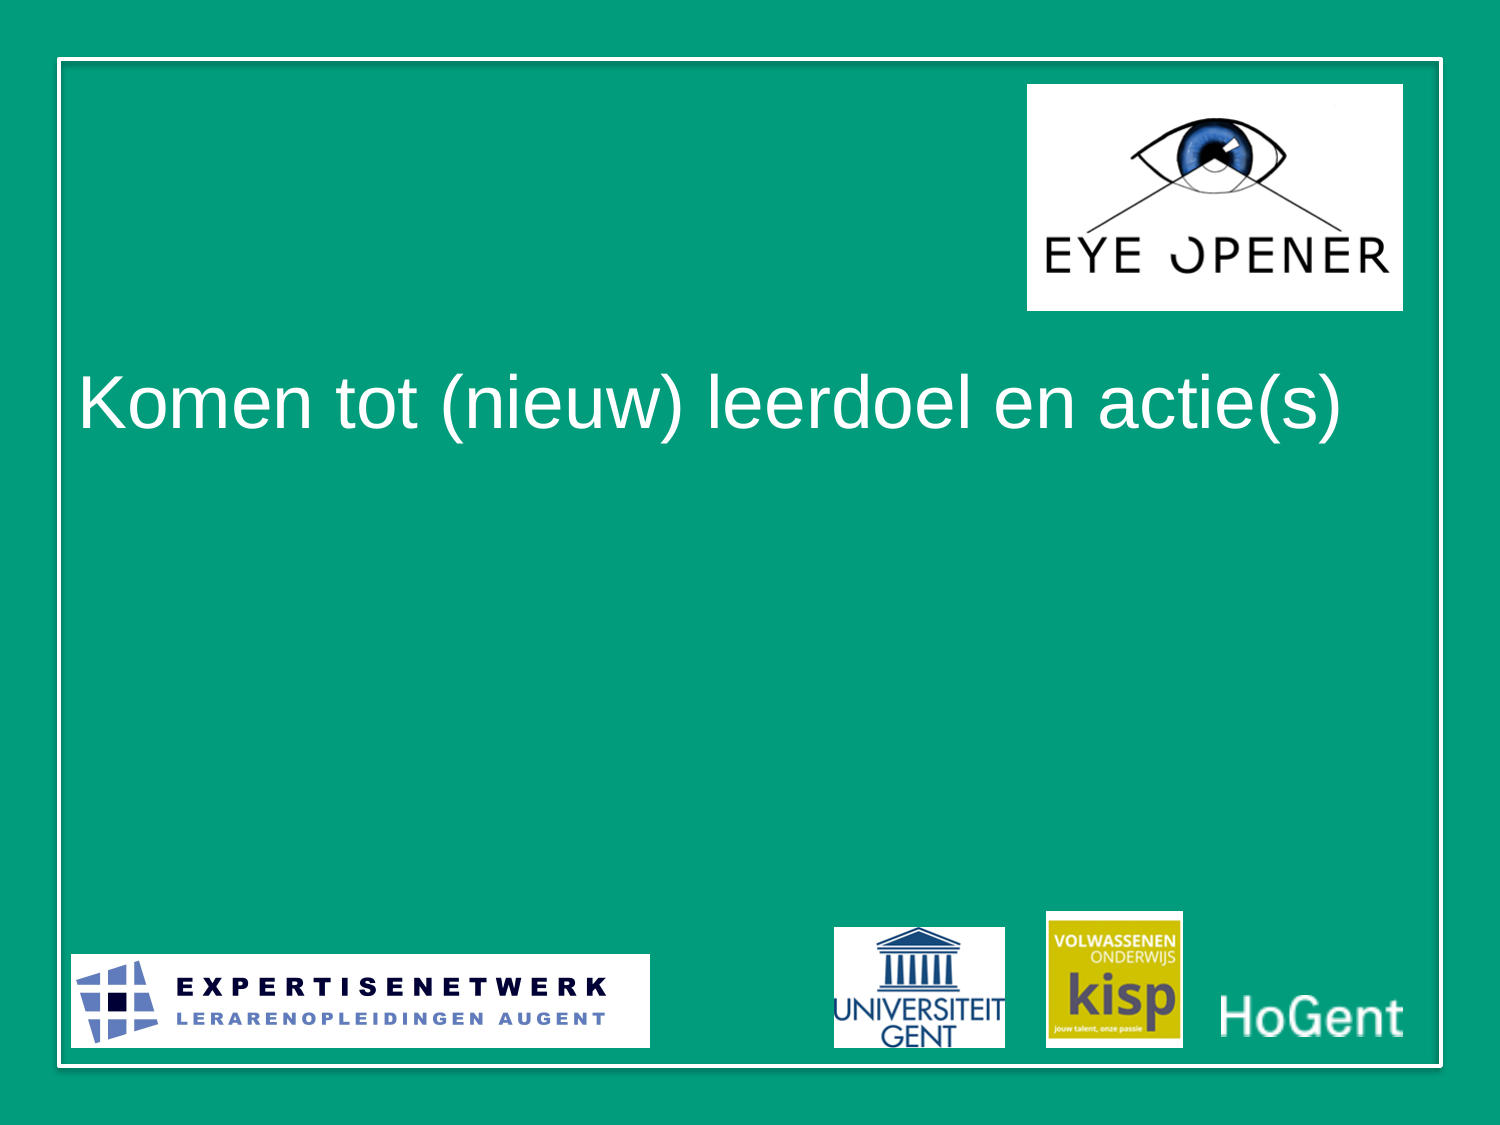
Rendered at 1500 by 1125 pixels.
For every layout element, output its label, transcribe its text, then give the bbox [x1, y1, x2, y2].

picture [1221, 995, 1403, 1037]
list Komen tot (nieuw) leerdoel en actie(s) [77, 353, 1391, 600]
picture [834, 927, 1006, 1049]
picture [1027, 84, 1404, 311]
picture [1046, 911, 1184, 1049]
picture [70, 954, 650, 1049]
